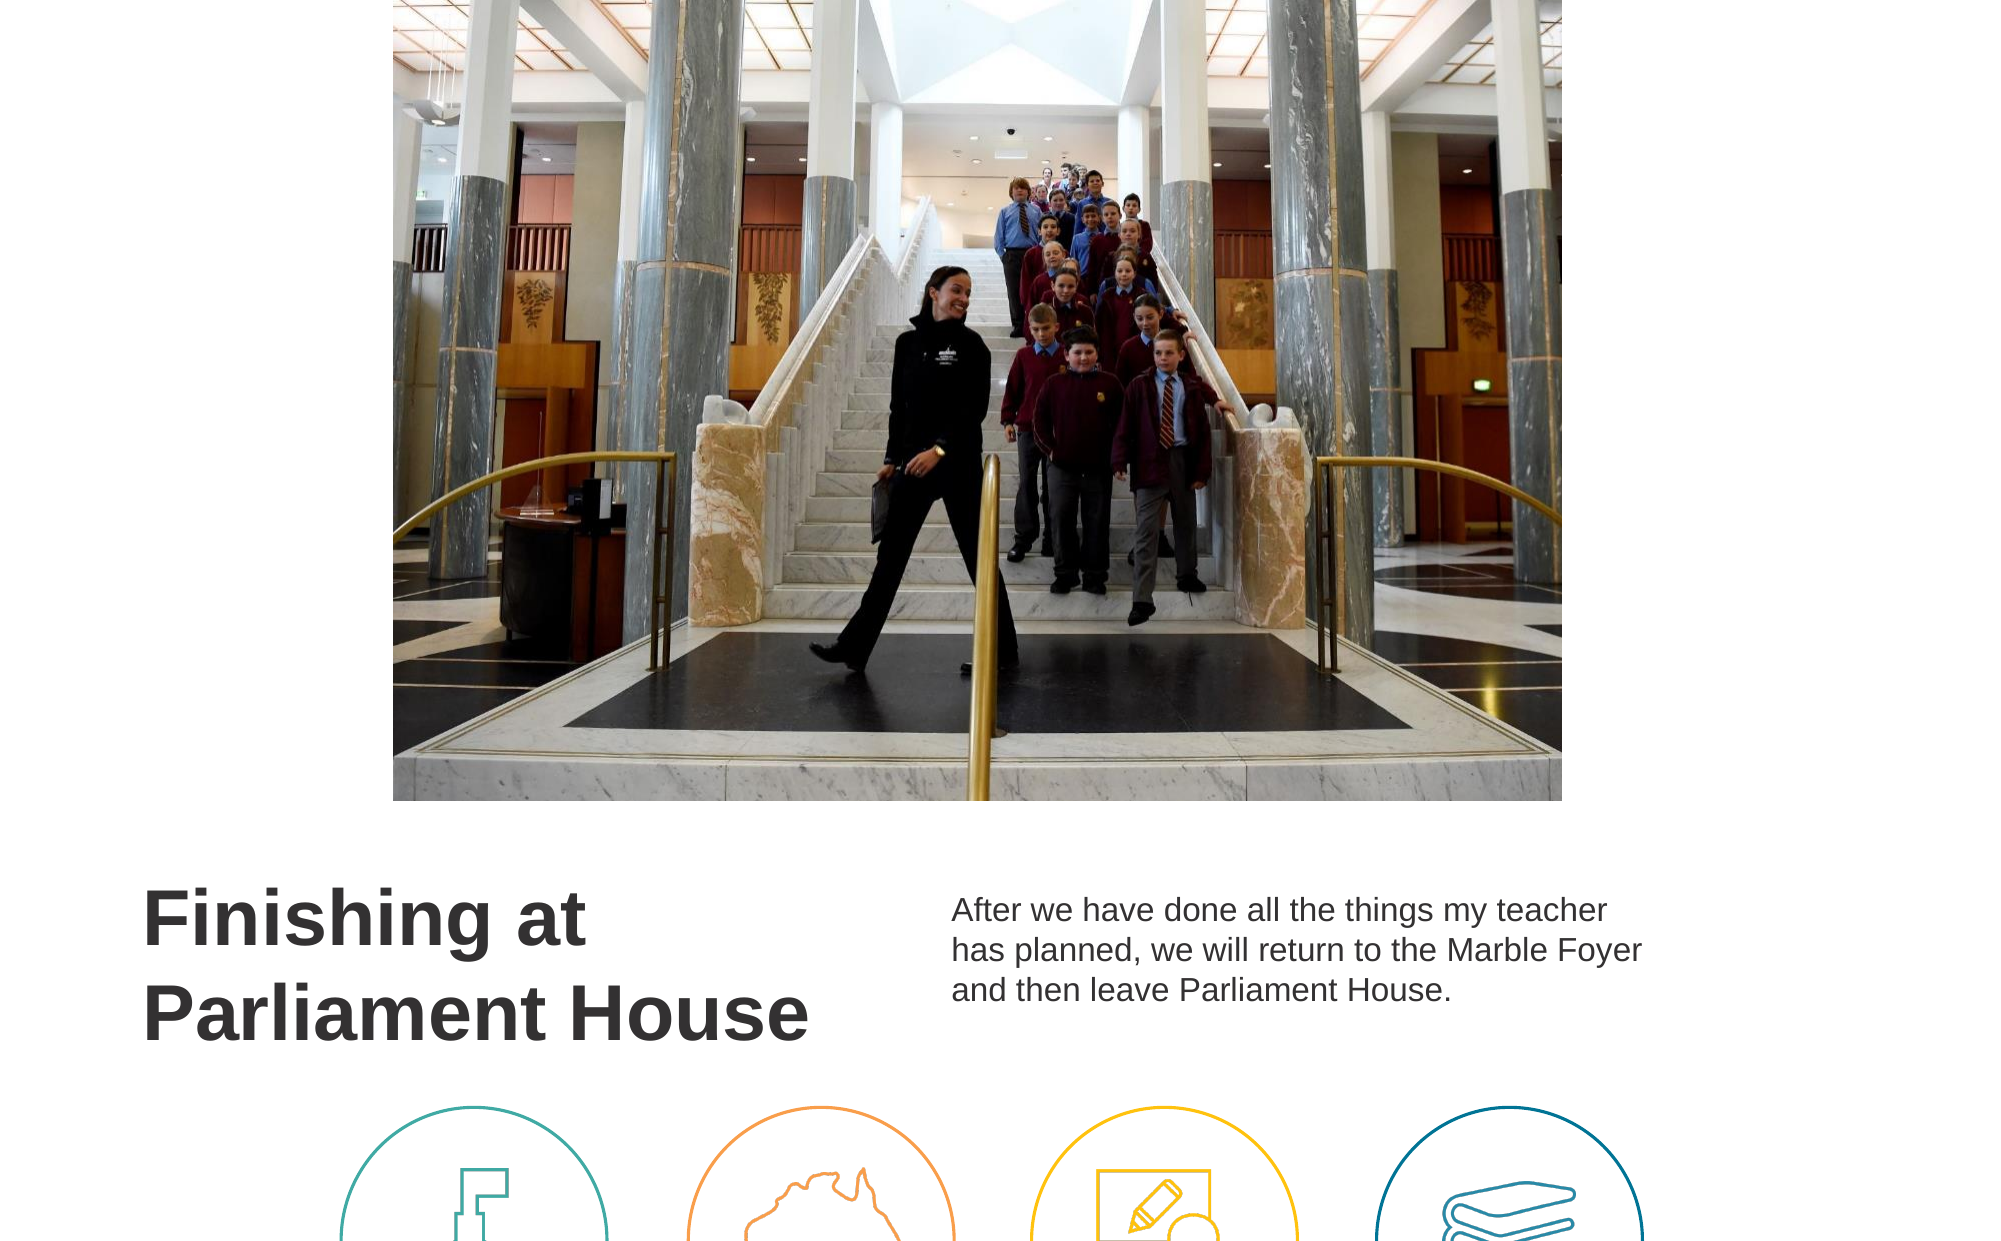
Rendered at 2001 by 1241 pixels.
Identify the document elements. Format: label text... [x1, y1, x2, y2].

picture [1442, 1181, 1576, 1241]
text_box After we have done all the things my teacher has planned, we will return to the Marble Foyer and then leave Parliament House. [936, 880, 1668, 1015]
list Finishing at Parliament House [112, 961, 892, 1093]
picture [393, 0, 1562, 801]
picture [744, 1167, 902, 1241]
picture [1096, 1169, 1241, 1241]
picture [407, 1168, 532, 1241]
